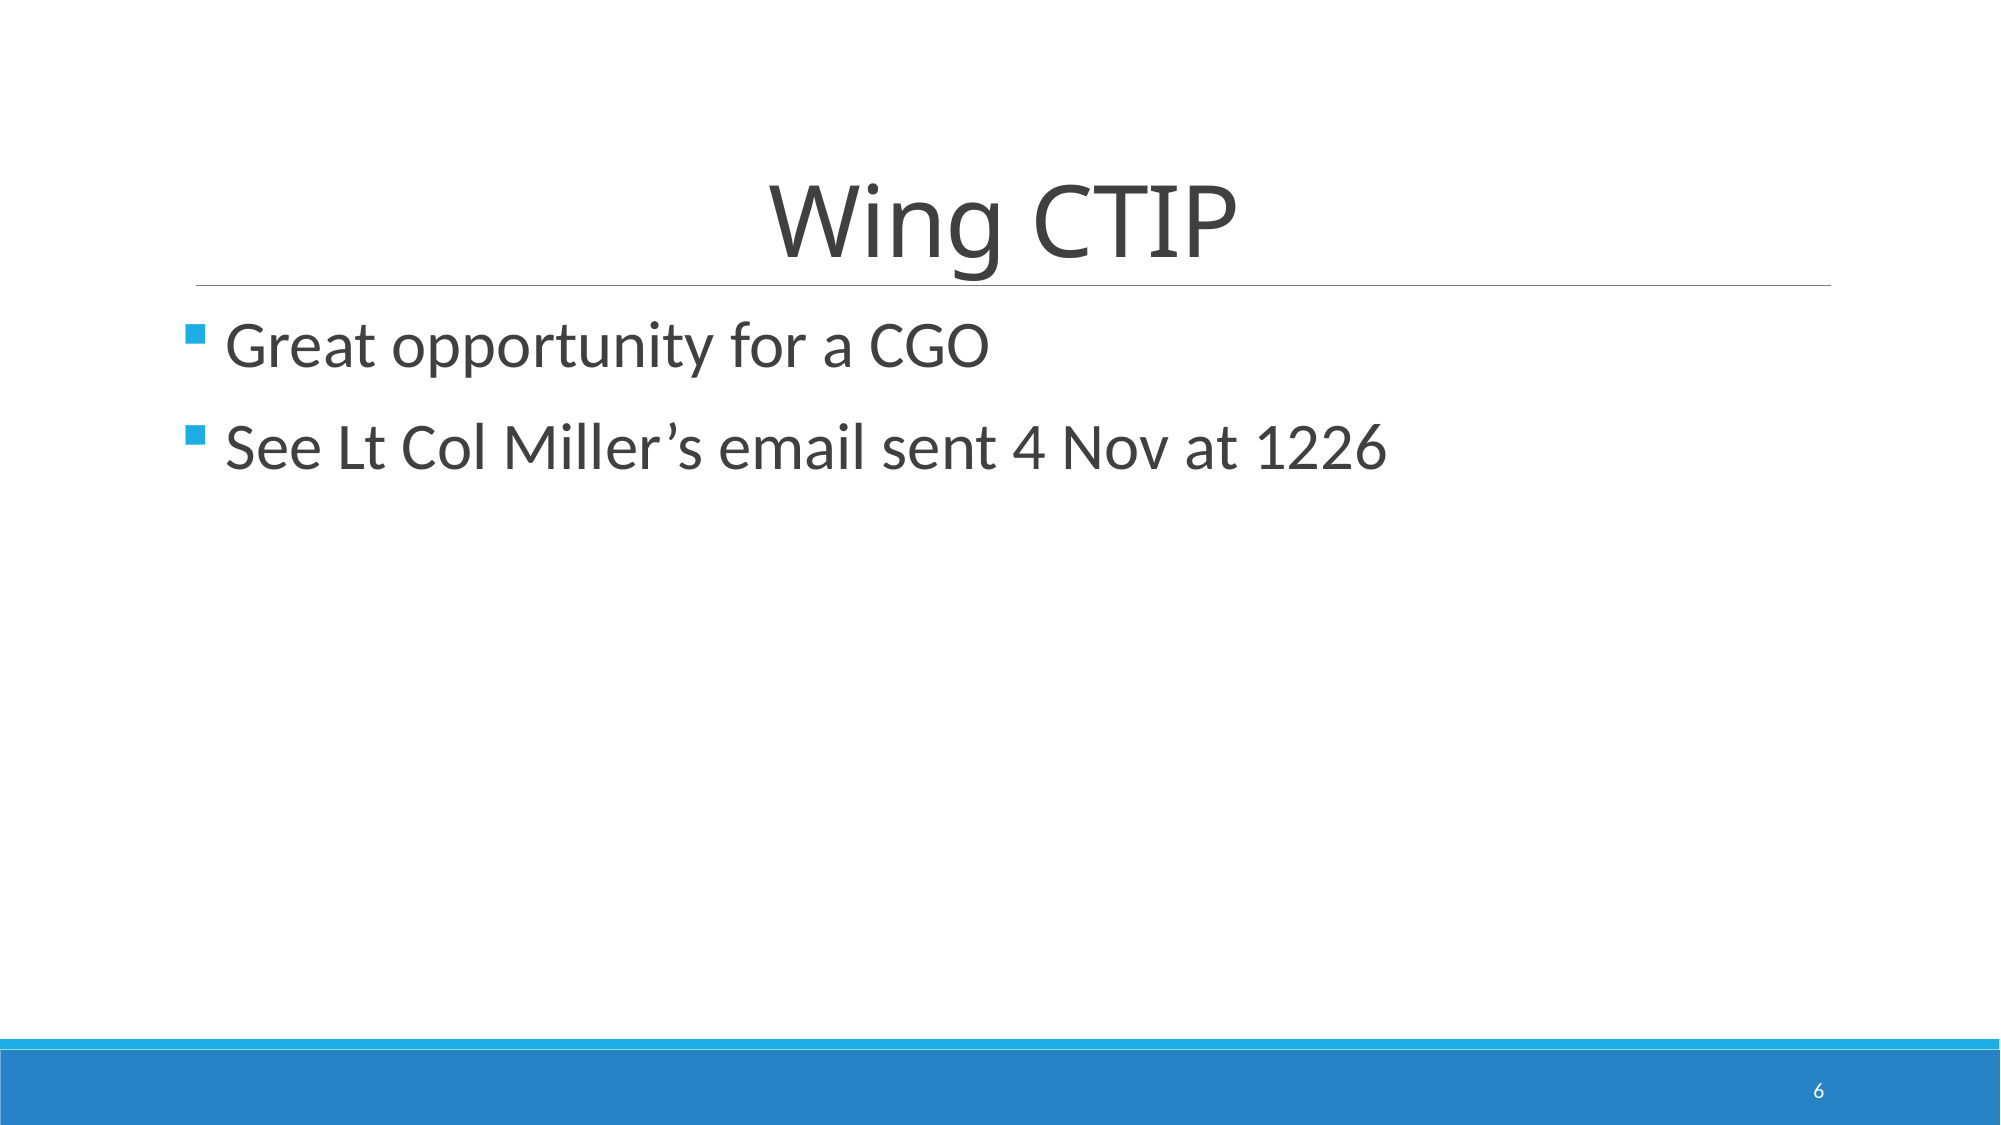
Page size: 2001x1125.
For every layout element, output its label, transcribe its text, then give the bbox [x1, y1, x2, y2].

list Great opportunity for a CGO See Lt Col Miller’s email sent 4 Nov at 1226 [180, 302, 1830, 963]
slide_number 6 [1624, 1059, 1840, 1120]
title Wing CTIP [180, 47, 1830, 285]
